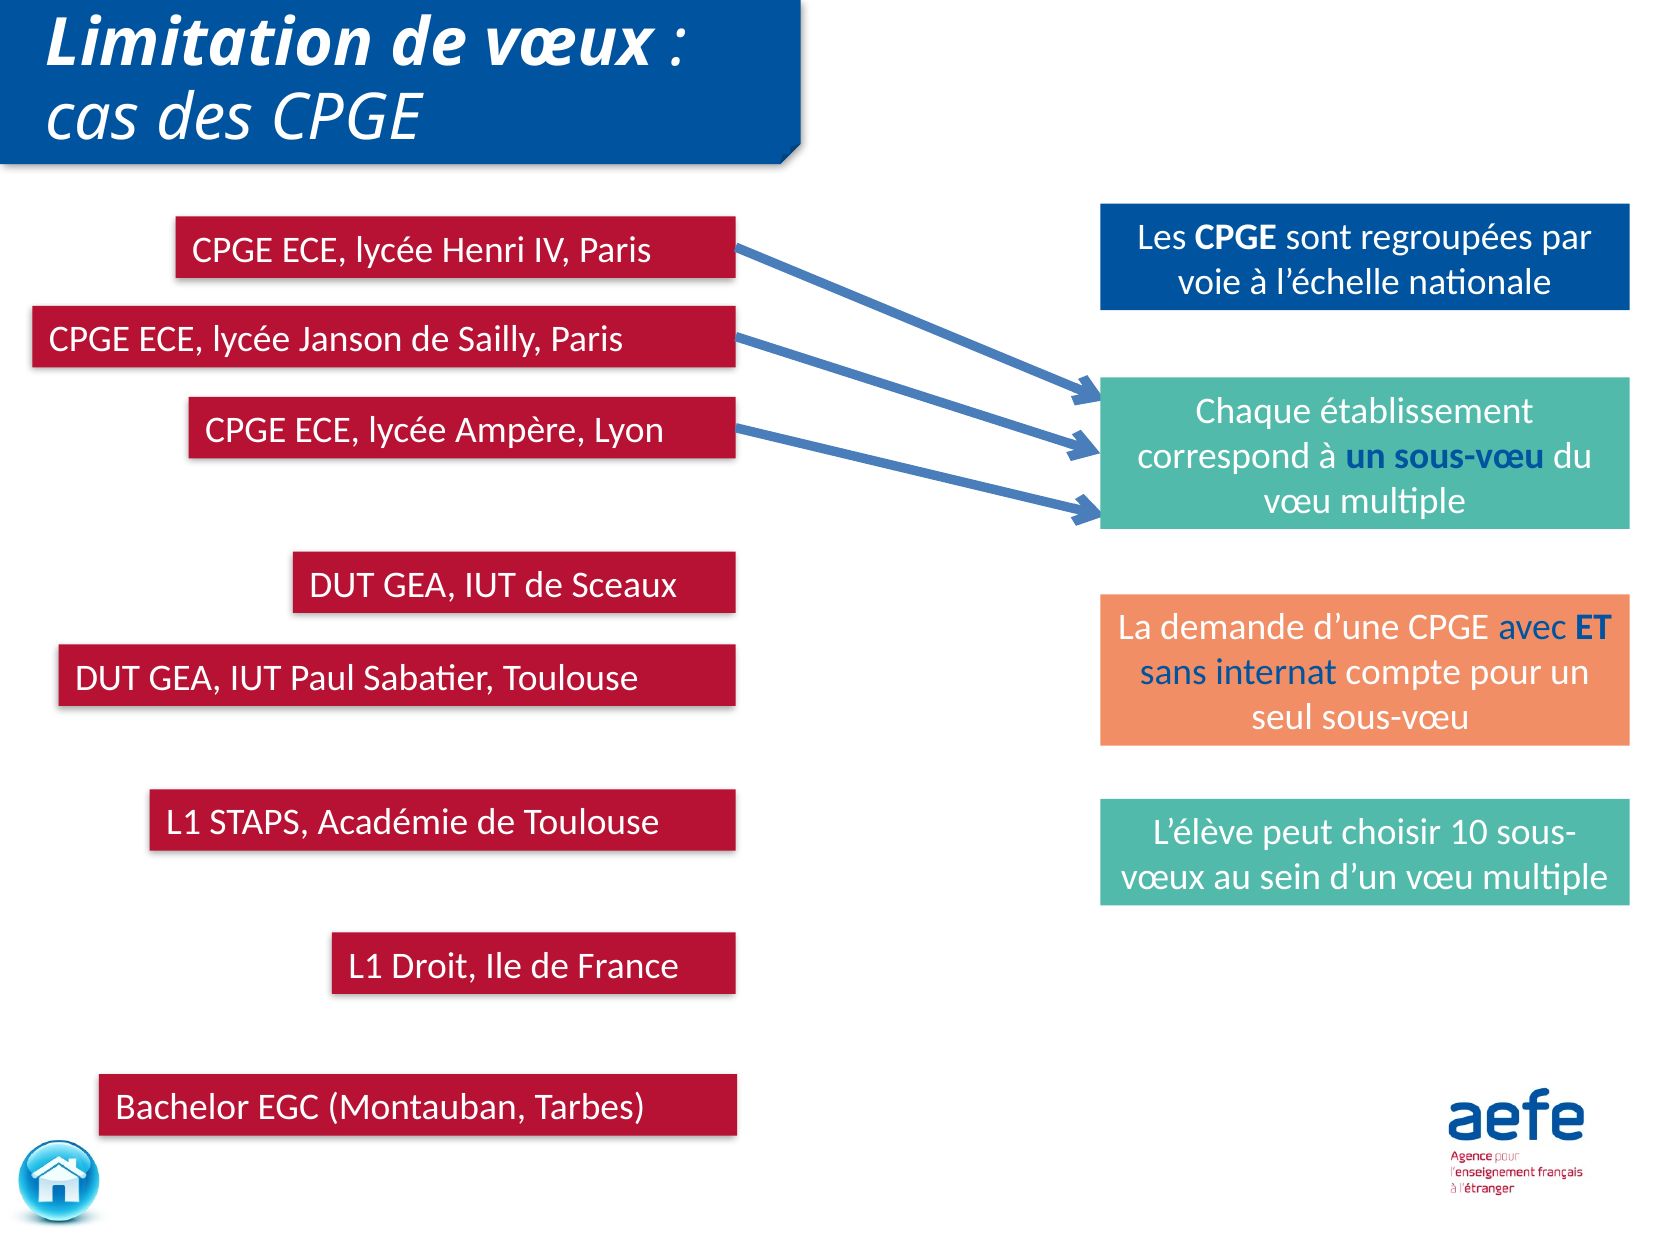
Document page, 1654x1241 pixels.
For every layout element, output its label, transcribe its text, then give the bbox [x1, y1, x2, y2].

text_box Les CPGE sont regroupées par voie à l’échelle nationale [1100, 203, 1630, 311]
picture [1435, 1074, 1596, 1208]
text_box CPGE ECE, lycée Janson de Sailly, Paris [32, 305, 730, 368]
text_box L1 Droit, Ile de France [331, 932, 736, 994]
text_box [735, 427, 1106, 517]
text_box La demande d’une CPGE avec ET sans internat compte pour un seul sous-vœu [1100, 594, 1630, 746]
picture [0, 1123, 117, 1241]
text_box Bachelor EGC (Montauban, Tarbes) [98, 1074, 738, 1136]
text_box DUT GEA, IUT Paul Sabatier, Toulouse [58, 644, 736, 706]
text_box L1 STAPS, Académie de Toulouse [149, 789, 736, 851]
text_box Chaque établissement correspond à un sous-vœu du vœu multiple [1100, 377, 1630, 529]
text_box L’élève peut choisir 10 sous-vœux au sein d’un vœu multiple [1100, 798, 1630, 906]
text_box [0, 0, 801, 165]
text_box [735, 336, 1101, 427]
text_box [735, 247, 1106, 401]
text_box CPGE ECE, lycée Ampère, Lyon [188, 396, 730, 459]
text_box DUT GEA, IUT de Sceaux [292, 551, 736, 613]
text_box CPGE ECE, lycée Henri IV, Paris [175, 216, 736, 278]
